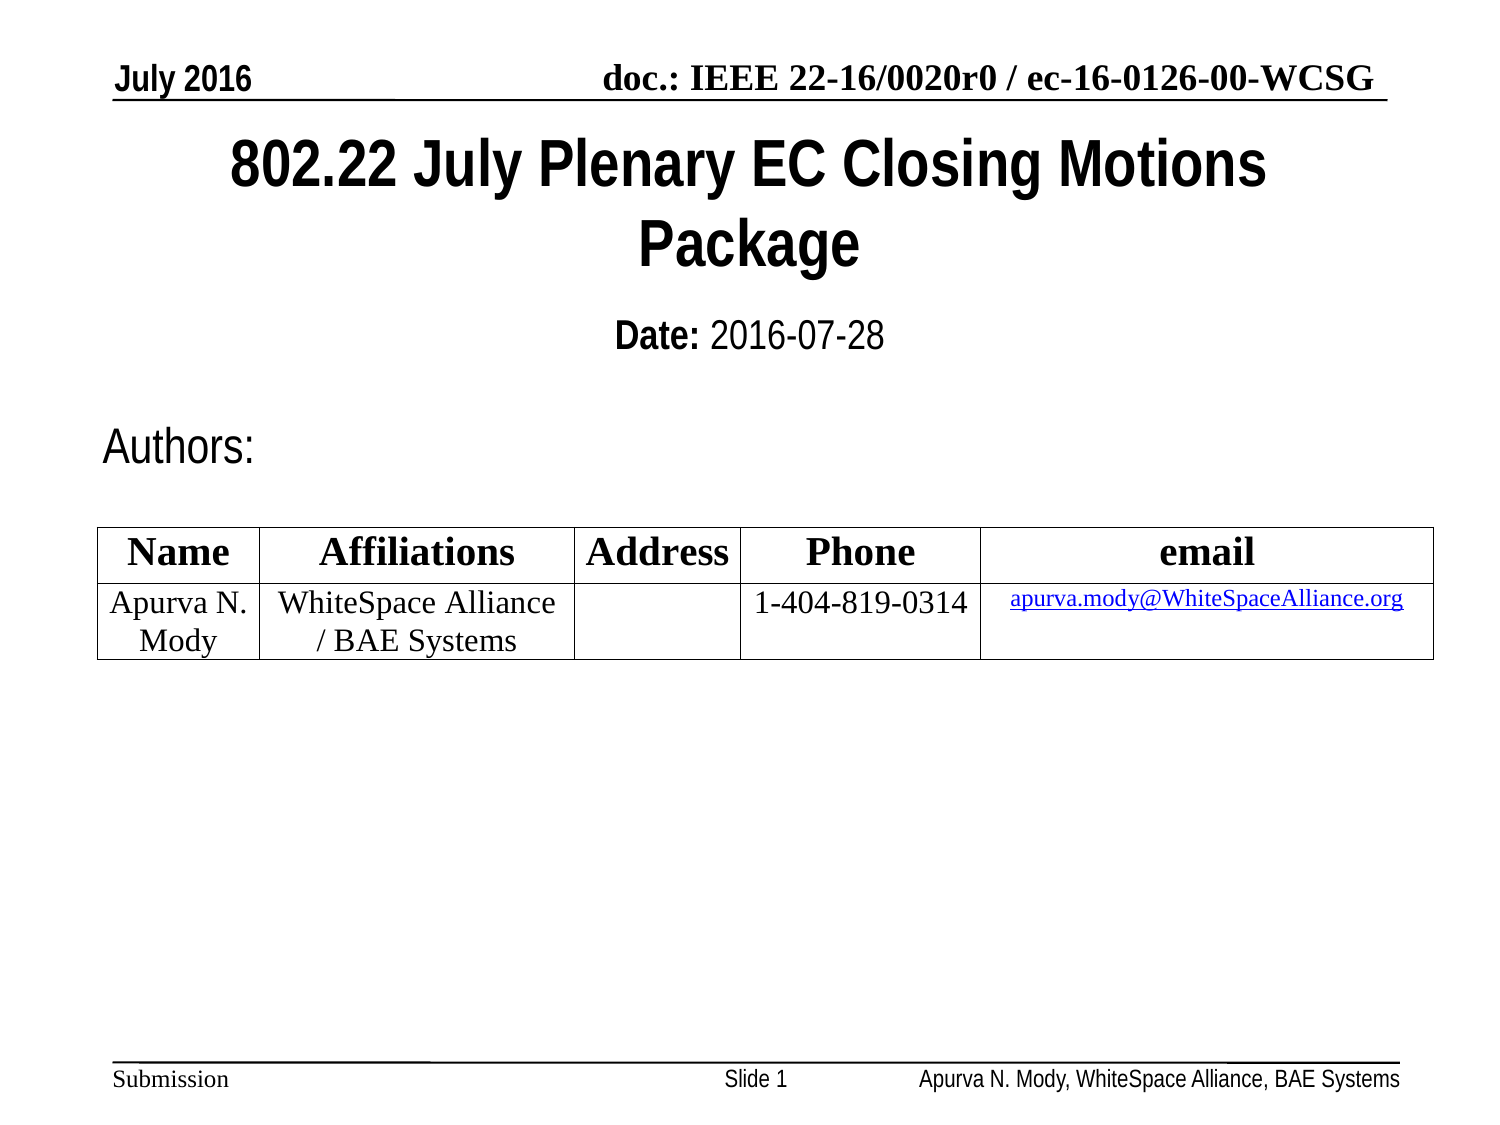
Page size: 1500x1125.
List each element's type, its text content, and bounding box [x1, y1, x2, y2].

title 802.22 July Plenary EC Closing Motions Package [112, 112, 1388, 288]
list Date: 2016-07-28 [112, 299, 1388, 366]
text_box Authors: [87, 405, 325, 469]
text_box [81, 526, 1456, 786]
footer Apurva N. Mody, WhiteSpace Alliance, BAE Systems [902, 1061, 1402, 1093]
slide_number Slide 1 [712, 1061, 800, 1123]
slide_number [114, 54, 540, 100]
